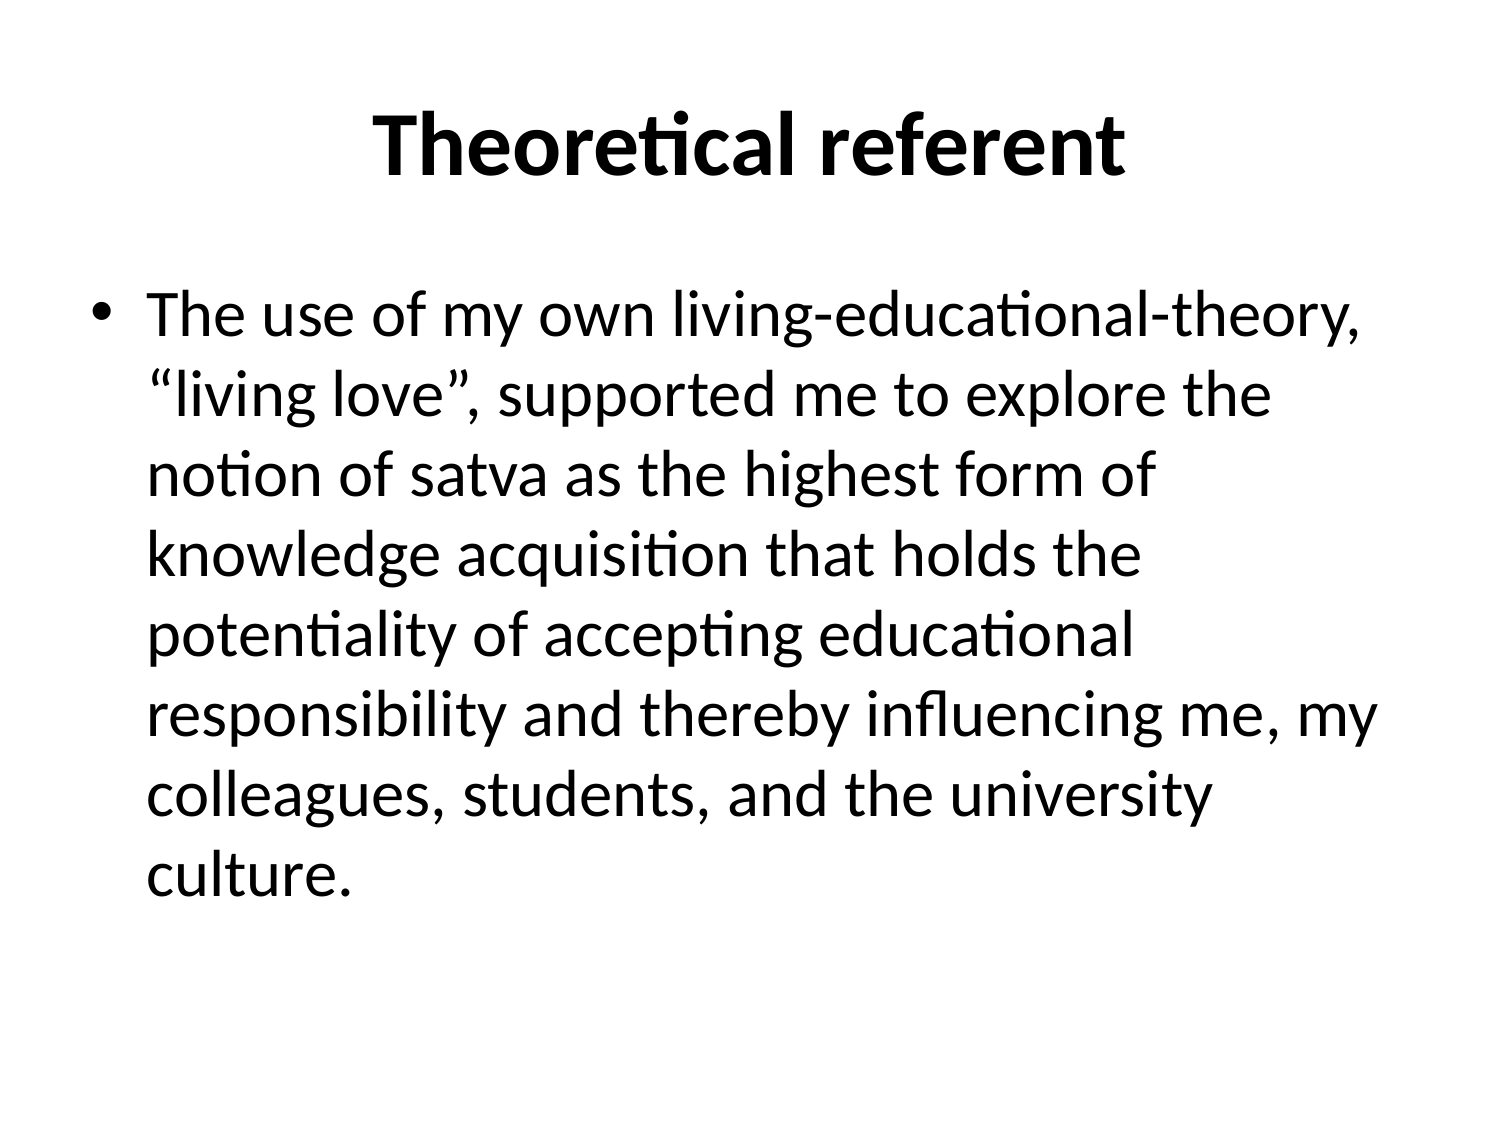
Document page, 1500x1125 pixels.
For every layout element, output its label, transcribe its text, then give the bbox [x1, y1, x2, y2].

title Theoretical referent [75, 45, 1425, 233]
list The use of my own living-educational-theory, “living love”, supported me to explore the notion of satva as the highest form of knowledge acquisition that holds the potentiality of accepting educational responsibility and thereby influencing me, my colleagues, students, and the university culture. [75, 262, 1425, 1005]
